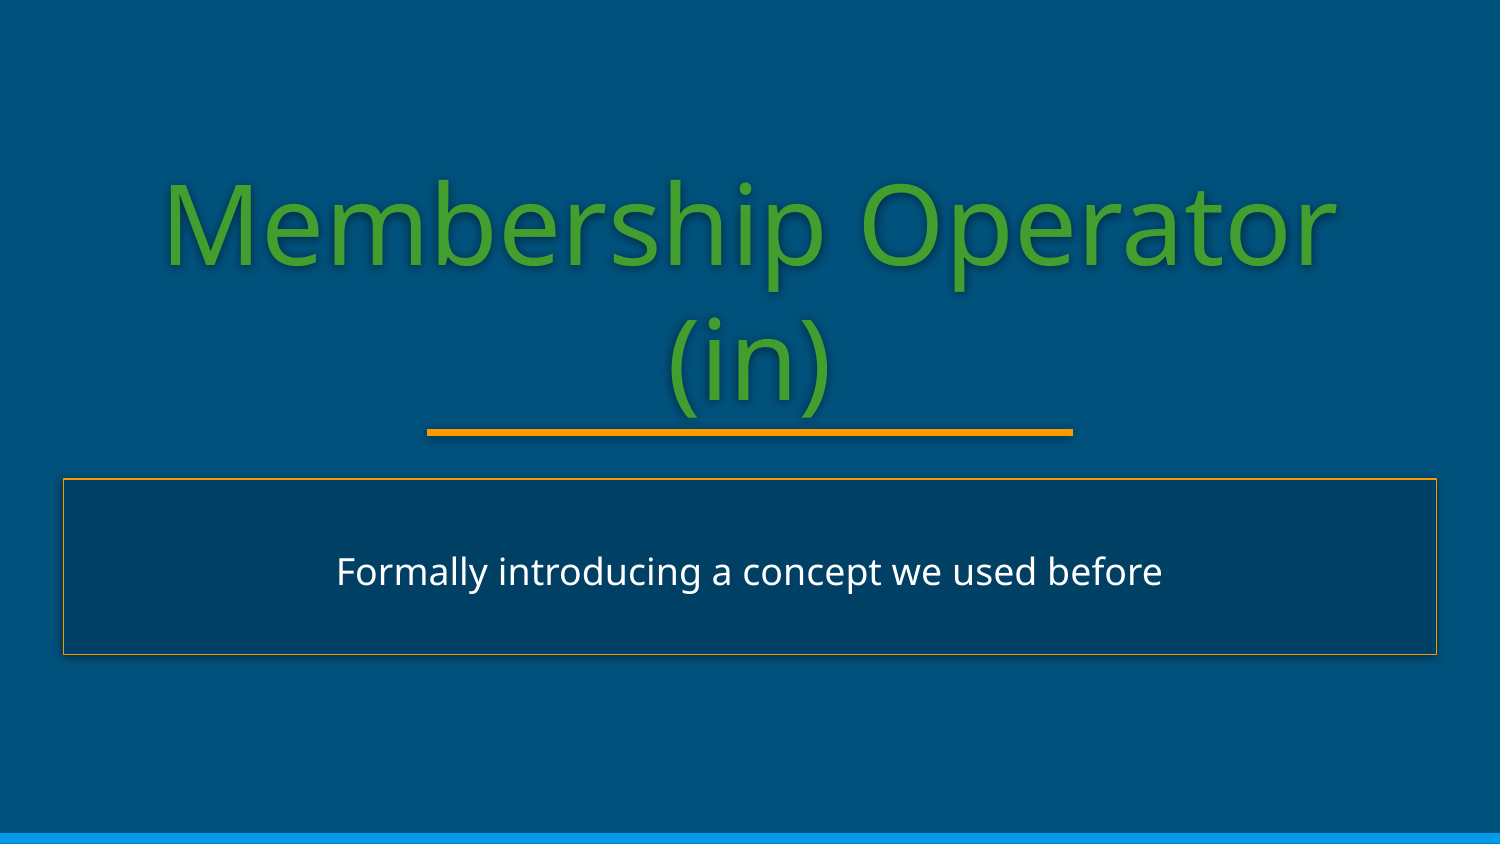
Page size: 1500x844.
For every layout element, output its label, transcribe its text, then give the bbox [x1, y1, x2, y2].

list Formally introducing a concept we used before [63, 478, 1437, 655]
title Membership Operator (in) [63, 162, 1437, 415]
